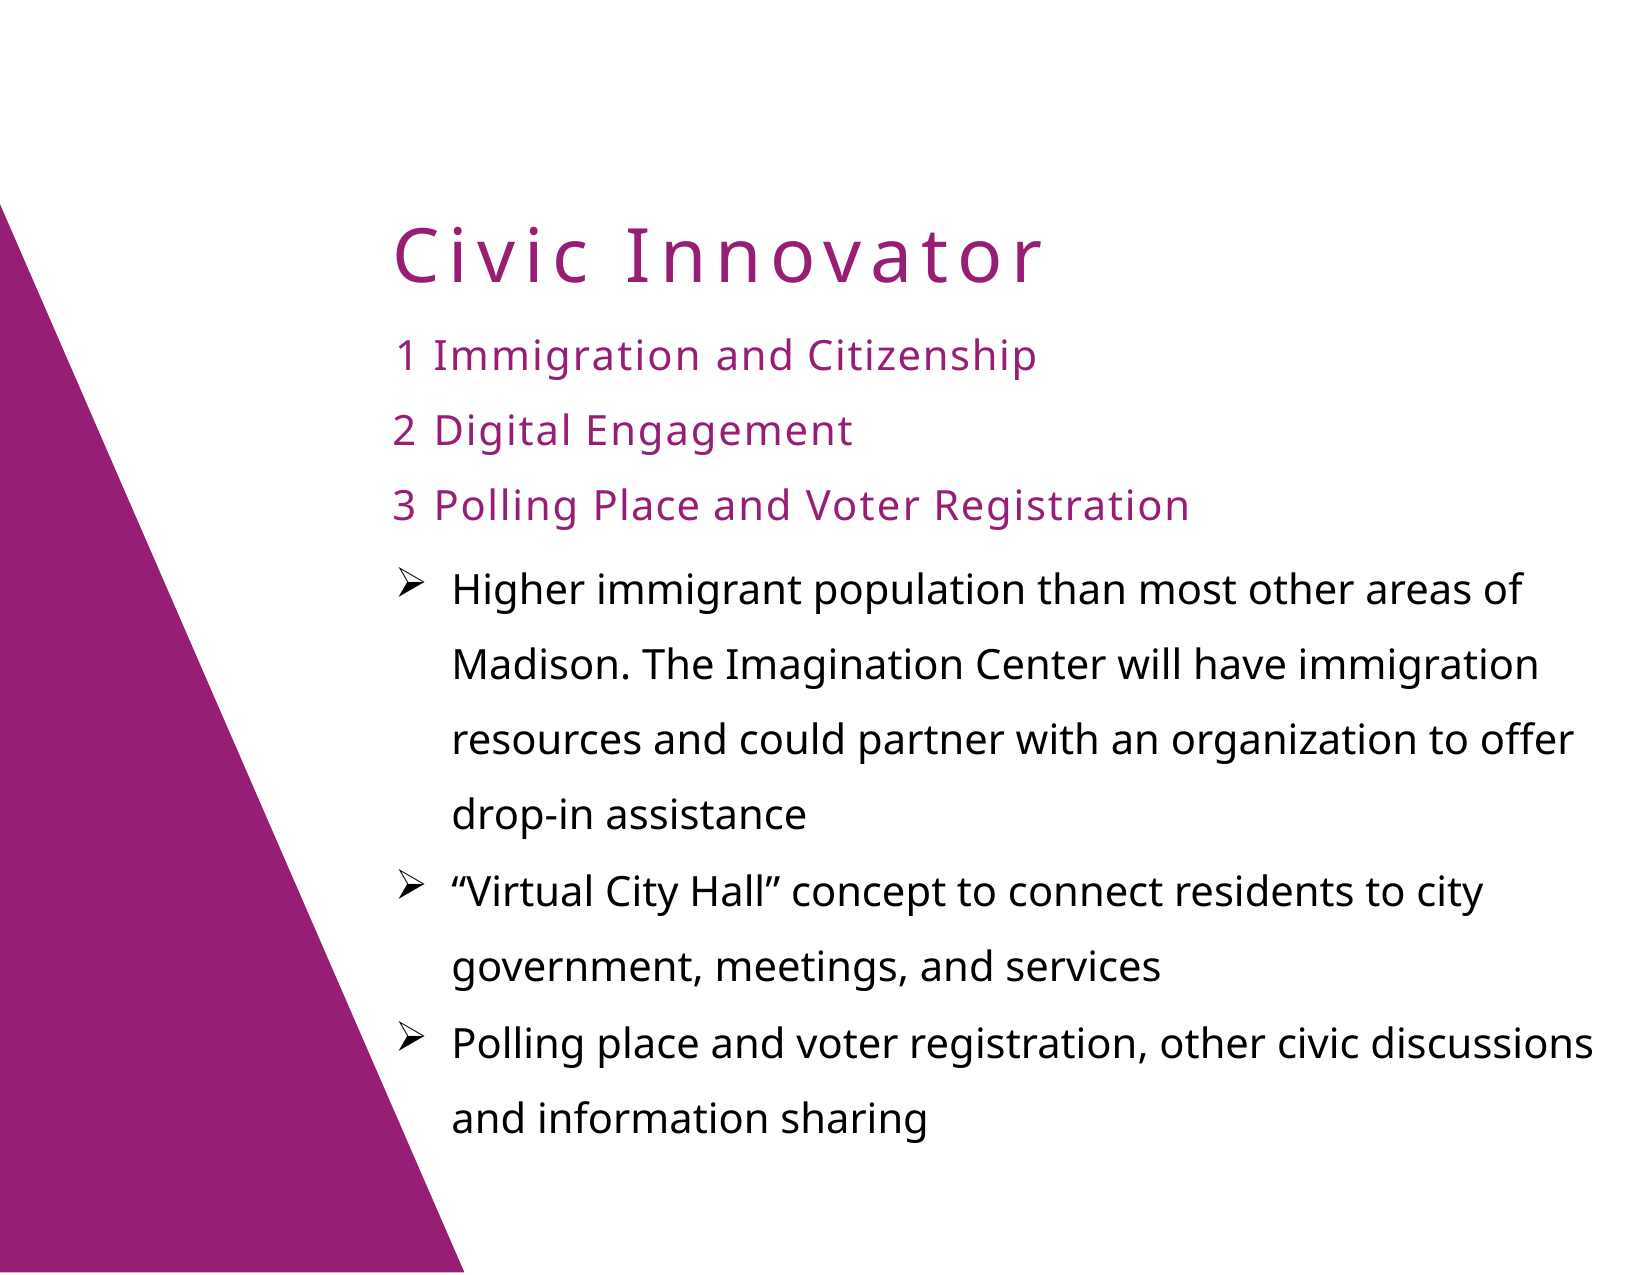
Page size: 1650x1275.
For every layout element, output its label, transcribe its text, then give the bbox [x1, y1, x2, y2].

text_box [0, 204, 374, 1273]
text_box Civic Innovator [390, 219, 1650, 300]
text_box Higher immigrant population than most other areas of Madison. The Imagination Center will have immigration resources and could partner with an organization to offer drop-in assistance “Virtual City Hall” concept to connect residents to city government, meetings, and services Polling place and voter registration, other civic discussions and information sharing [374, 530, 1650, 1275]
text_box Immigration and Citizenship Digital Engagement Polling Place and Voter Registration [390, 301, 1254, 529]
